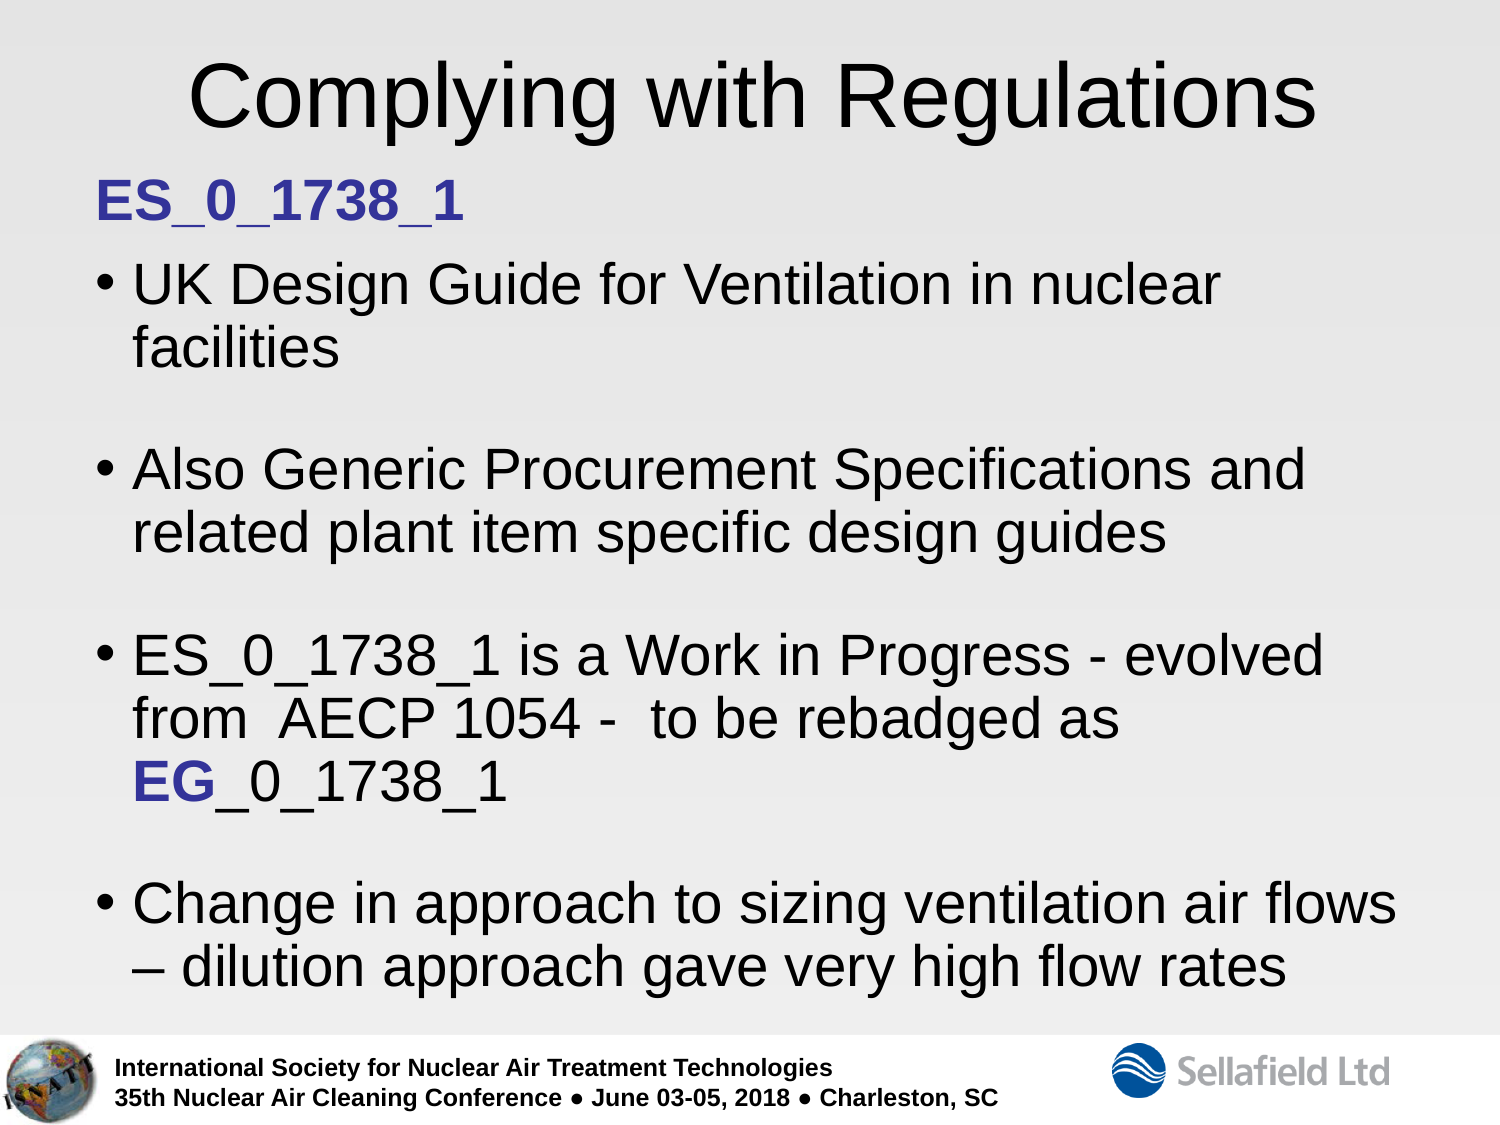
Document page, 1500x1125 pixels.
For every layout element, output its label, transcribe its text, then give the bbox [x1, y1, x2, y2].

text_box ES_0_1738_1 UK Design Guide for Ventilation in nuclear facilities Also Generic Procurement Specifications and related plant item specific design guides ES_0_1738_1 is a Work in Progress - evolved from AECP 1054 - to be rebadged as EG_0_1738_1 Change in approach to sizing ventilation air flows – dilution approach gave very high flow rates [80, 162, 1438, 1013]
picture [1112, 1043, 1389, 1098]
title Complying with Regulations [78, 0, 1430, 186]
picture [0, 1035, 100, 1125]
